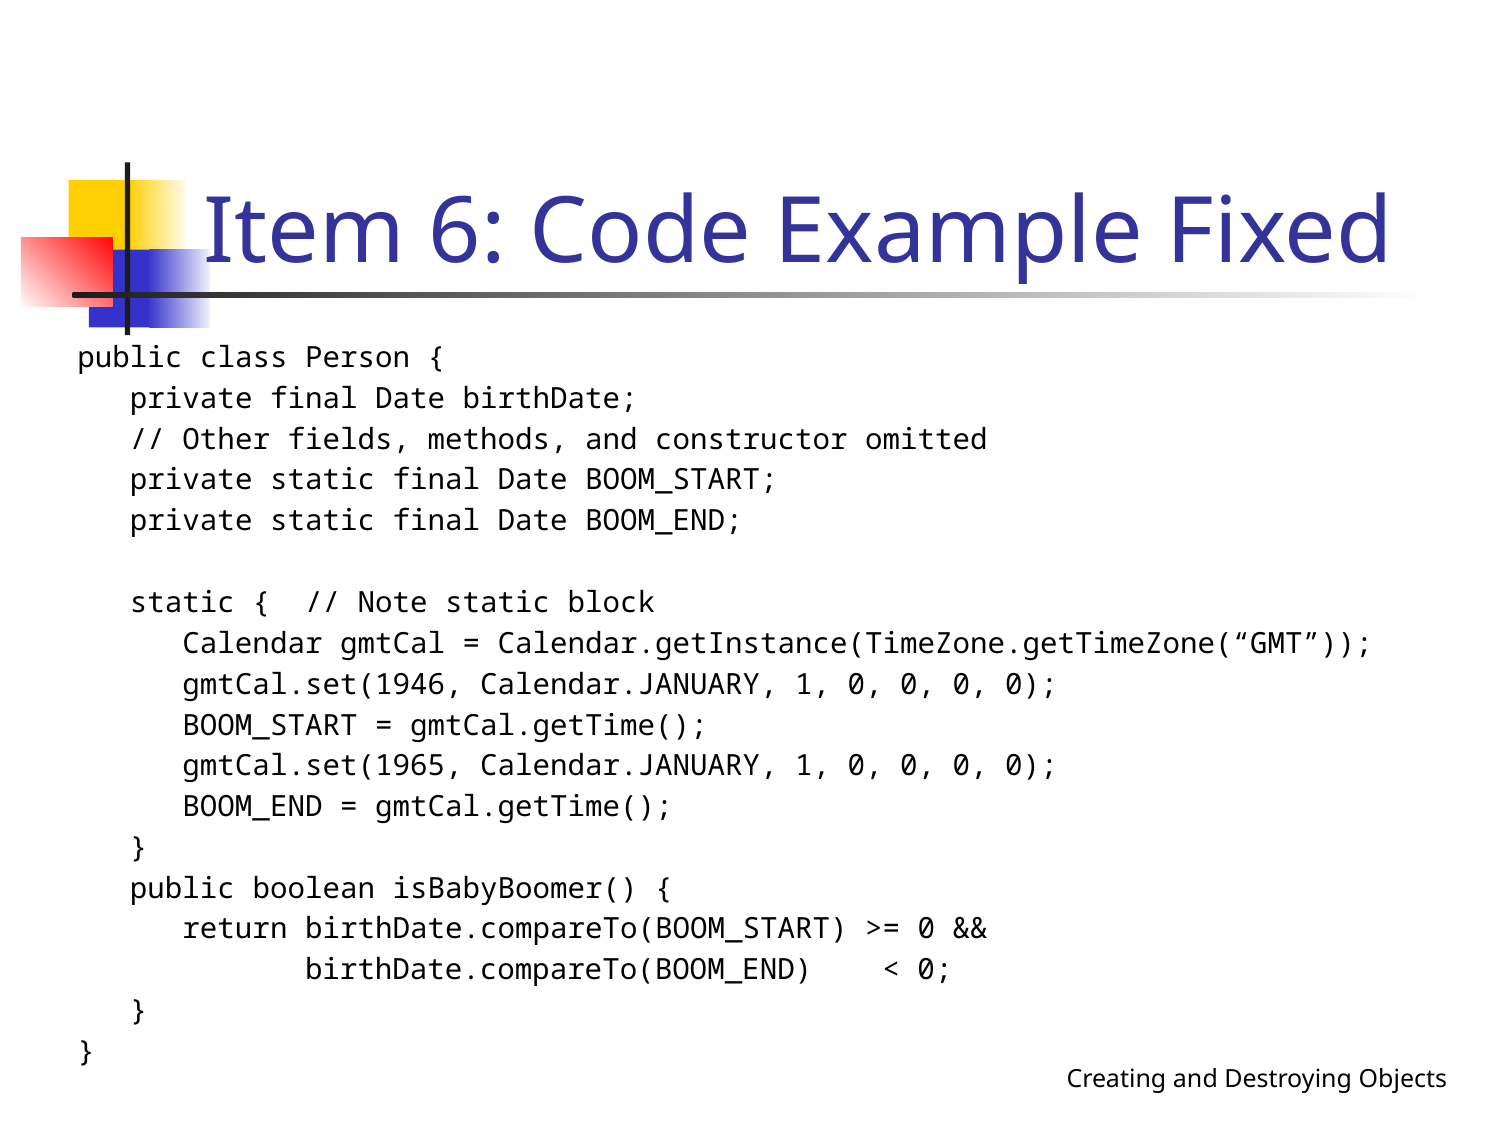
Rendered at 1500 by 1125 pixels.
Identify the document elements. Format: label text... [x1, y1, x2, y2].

title Item 6: Code Example Fixed [188, 101, 1468, 289]
list public class Person { private final Date birthDate; // Other fields, methods, and constructor omitted private static final Date BOOM_START; private static final Date BOOM_END; static { // Note static block Calendar gmtCal = Calendar.getInstance(TimeZone.getTimeZone(“GMT”)); gmtCal.set(1946, Calendar.JANUARY, 1, 0, 0, 0, 0); BOOM_START = gmtCal.getTime(); gmtCal.set(1965, Calendar.JANUARY, 1, 0, 0, 0, 0); BOOM_END = gmtCal.getTime(); } public boolean isBabyBoomer() { return birthDate.compareTo(BOOM_START) >= 0 && birthDate.compareTo(BOOM_END) < 0; } } [62, 331, 1469, 1088]
